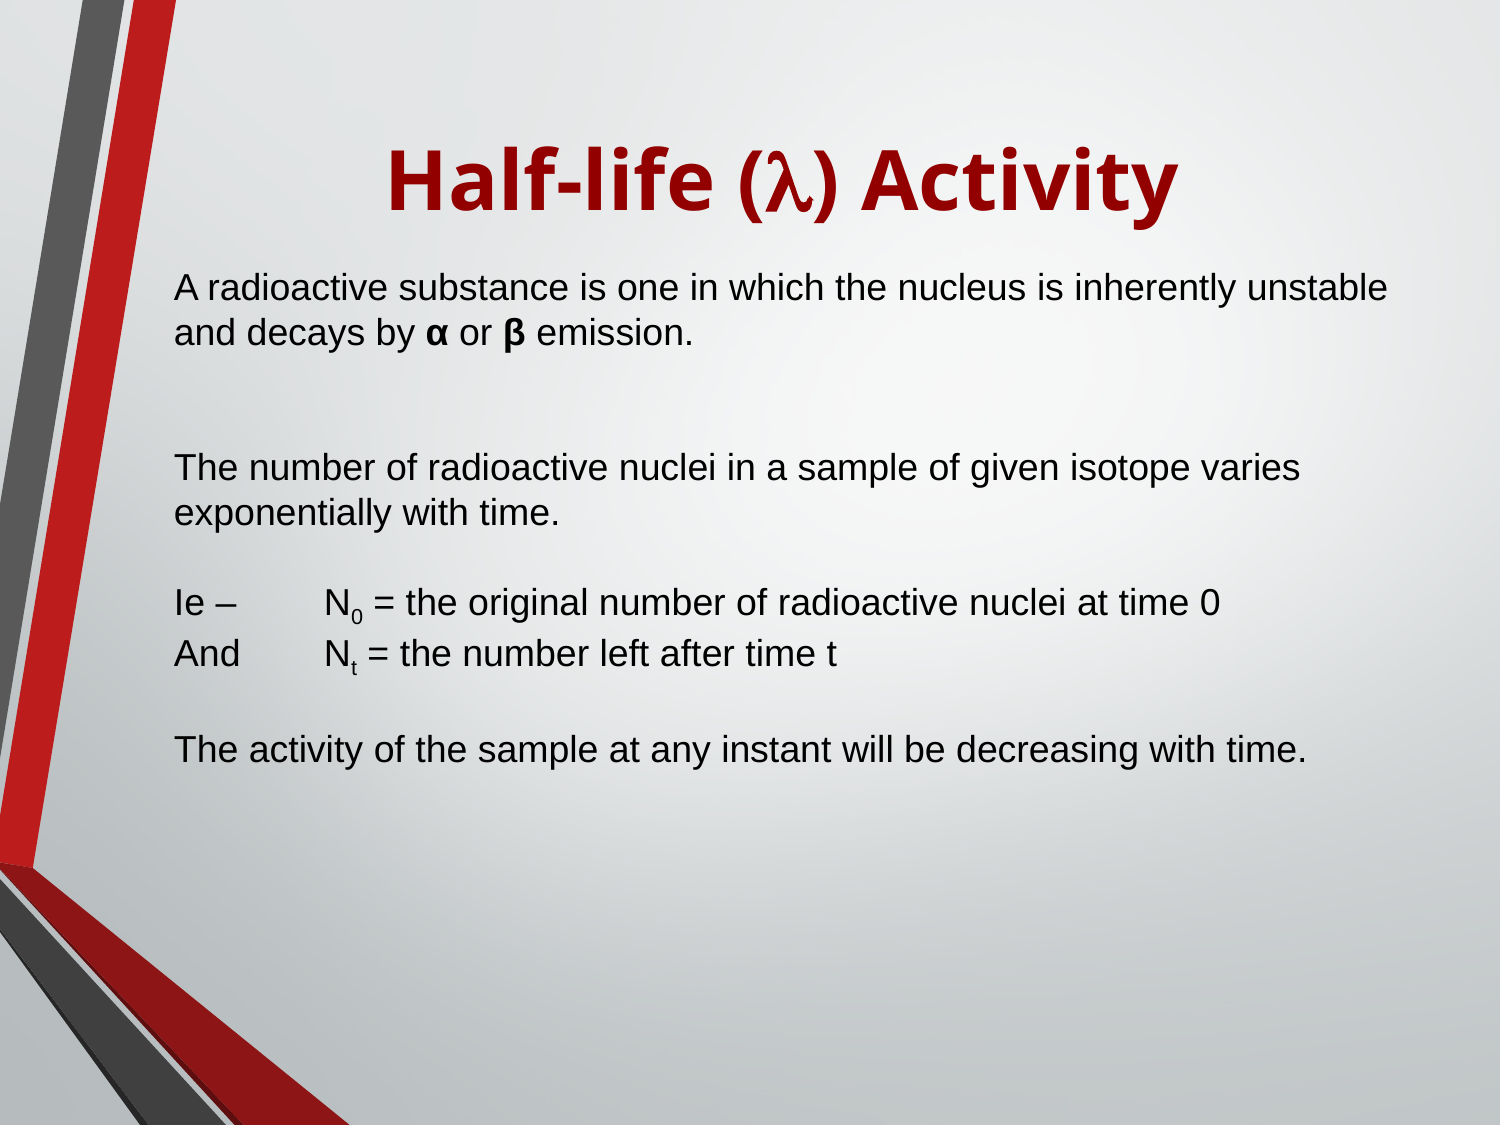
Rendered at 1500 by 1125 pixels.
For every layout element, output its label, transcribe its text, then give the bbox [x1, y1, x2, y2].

title Half-life () Activity [161, 75, 1425, 279]
text_box A radioactive substance is one in which the nucleus is inherently unstable and decays by α or β emission. The number of radioactive nuclei in a sample of given isotope varies exponentially with time. Ie – N0 = the original number of radioactive nuclei at time 0 And Nt = the number left after time t The activity of the sample at any instant will be decreasing with time. [159, 255, 1424, 823]
